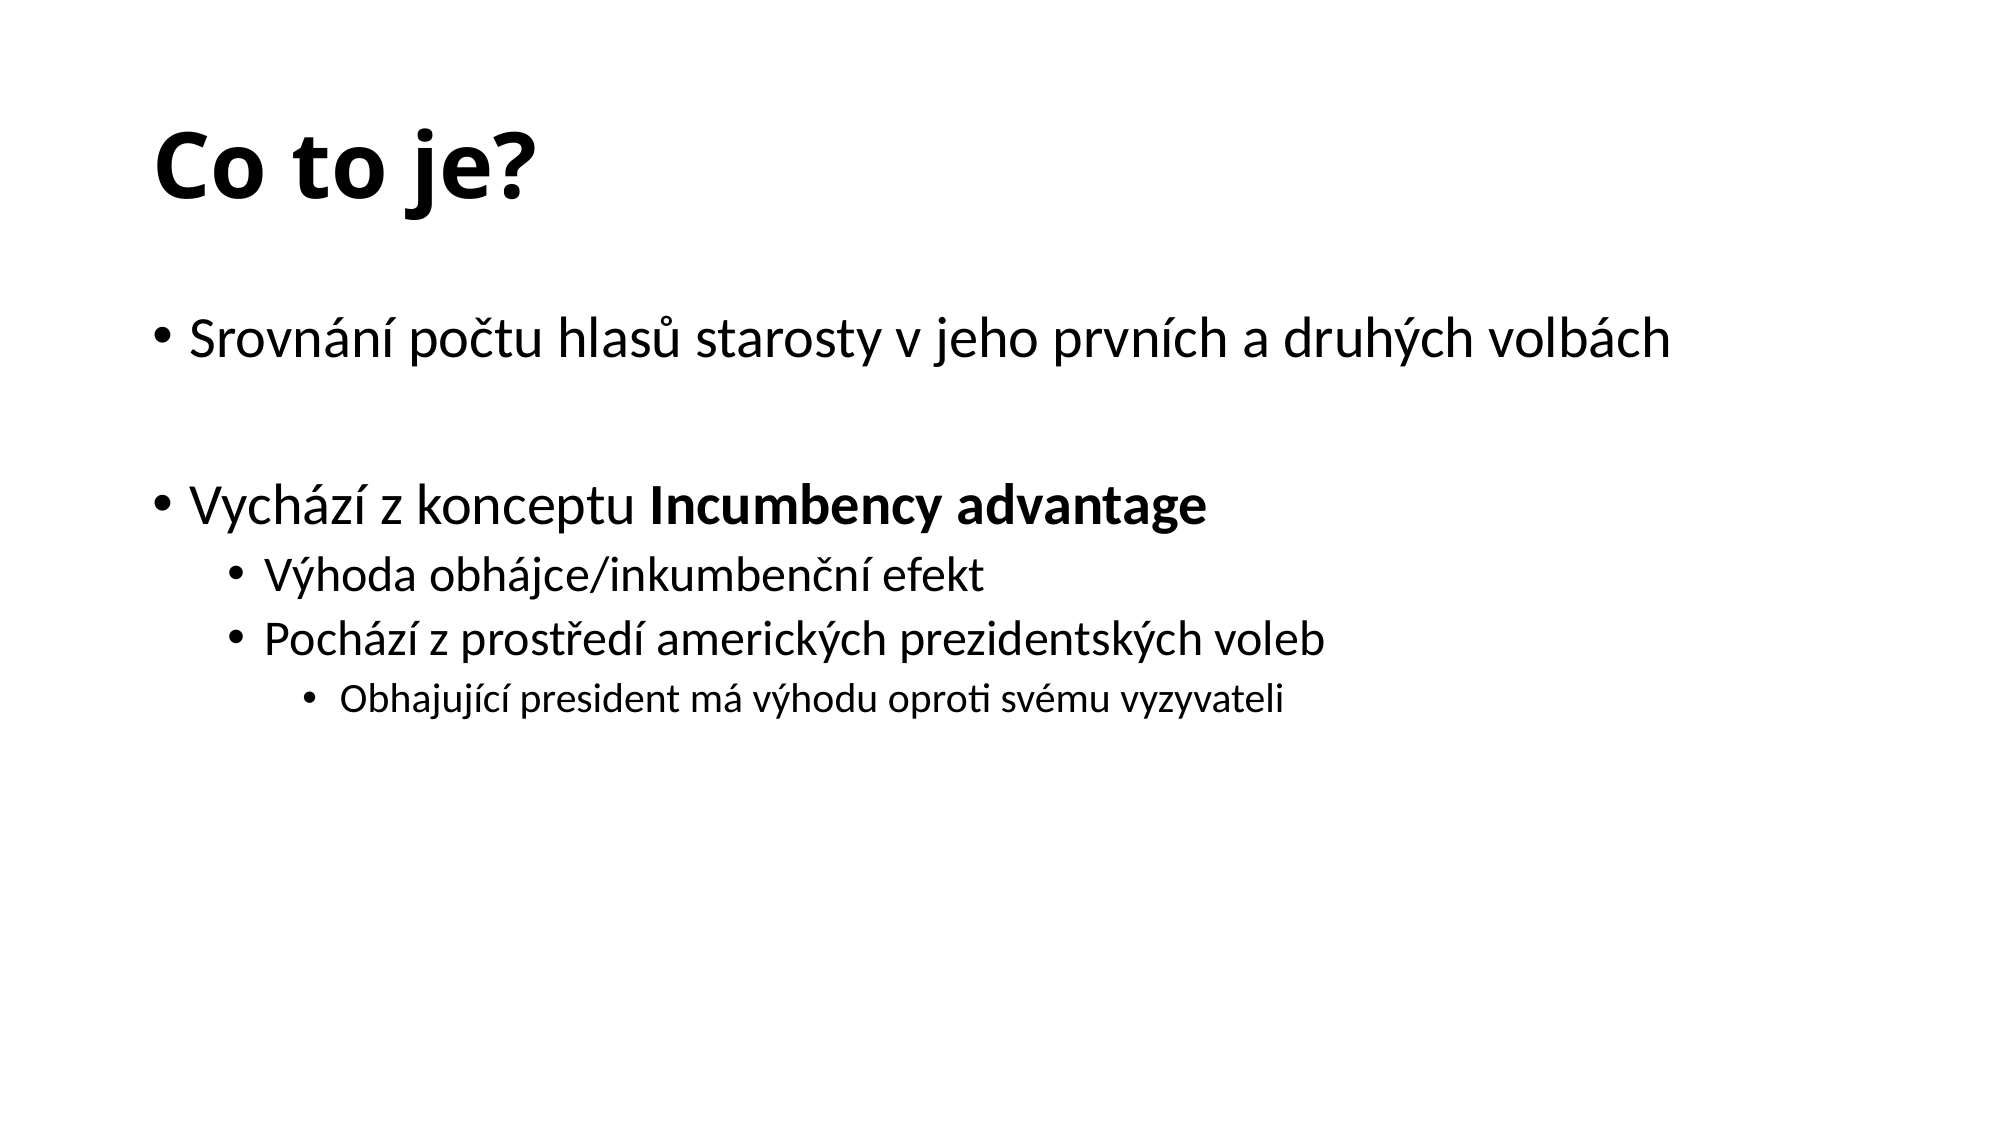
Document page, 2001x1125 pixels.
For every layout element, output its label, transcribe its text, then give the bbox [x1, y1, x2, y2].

title Co to je? [137, 59, 1863, 278]
list Srovnání počtu hlasů starosty v jeho prvních a druhých volbách Vychází z konceptu Incumbency advantage Výhoda obhájce/inkumbenční efekt Pochází z prostředí amerických prezidentských voleb Obhajující president má výhodu oproti svému vyzyvateli [137, 299, 1863, 1014]
